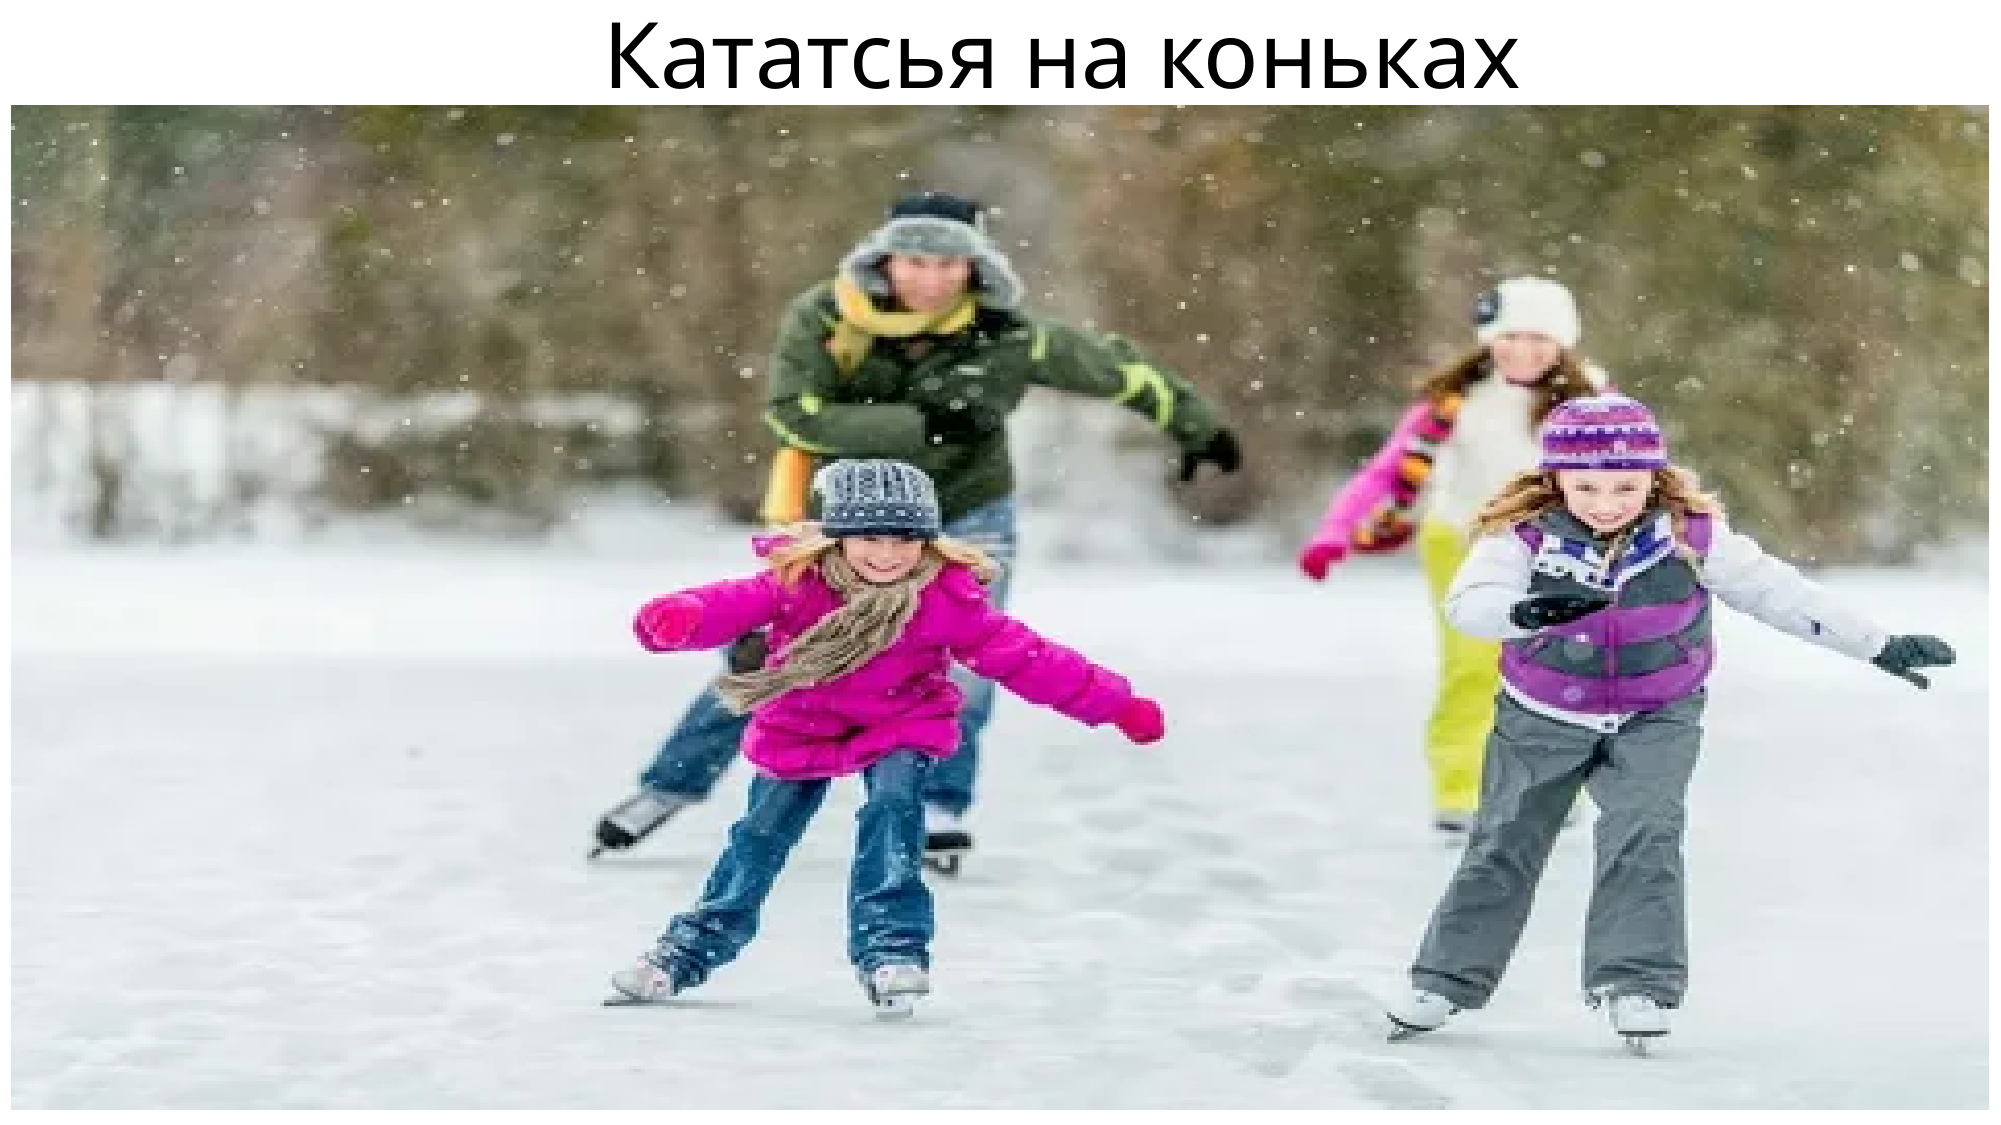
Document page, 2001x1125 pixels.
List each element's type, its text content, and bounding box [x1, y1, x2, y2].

title Кататсья на коньках [137, 0, 1863, 105]
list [11, 105, 1989, 1110]
